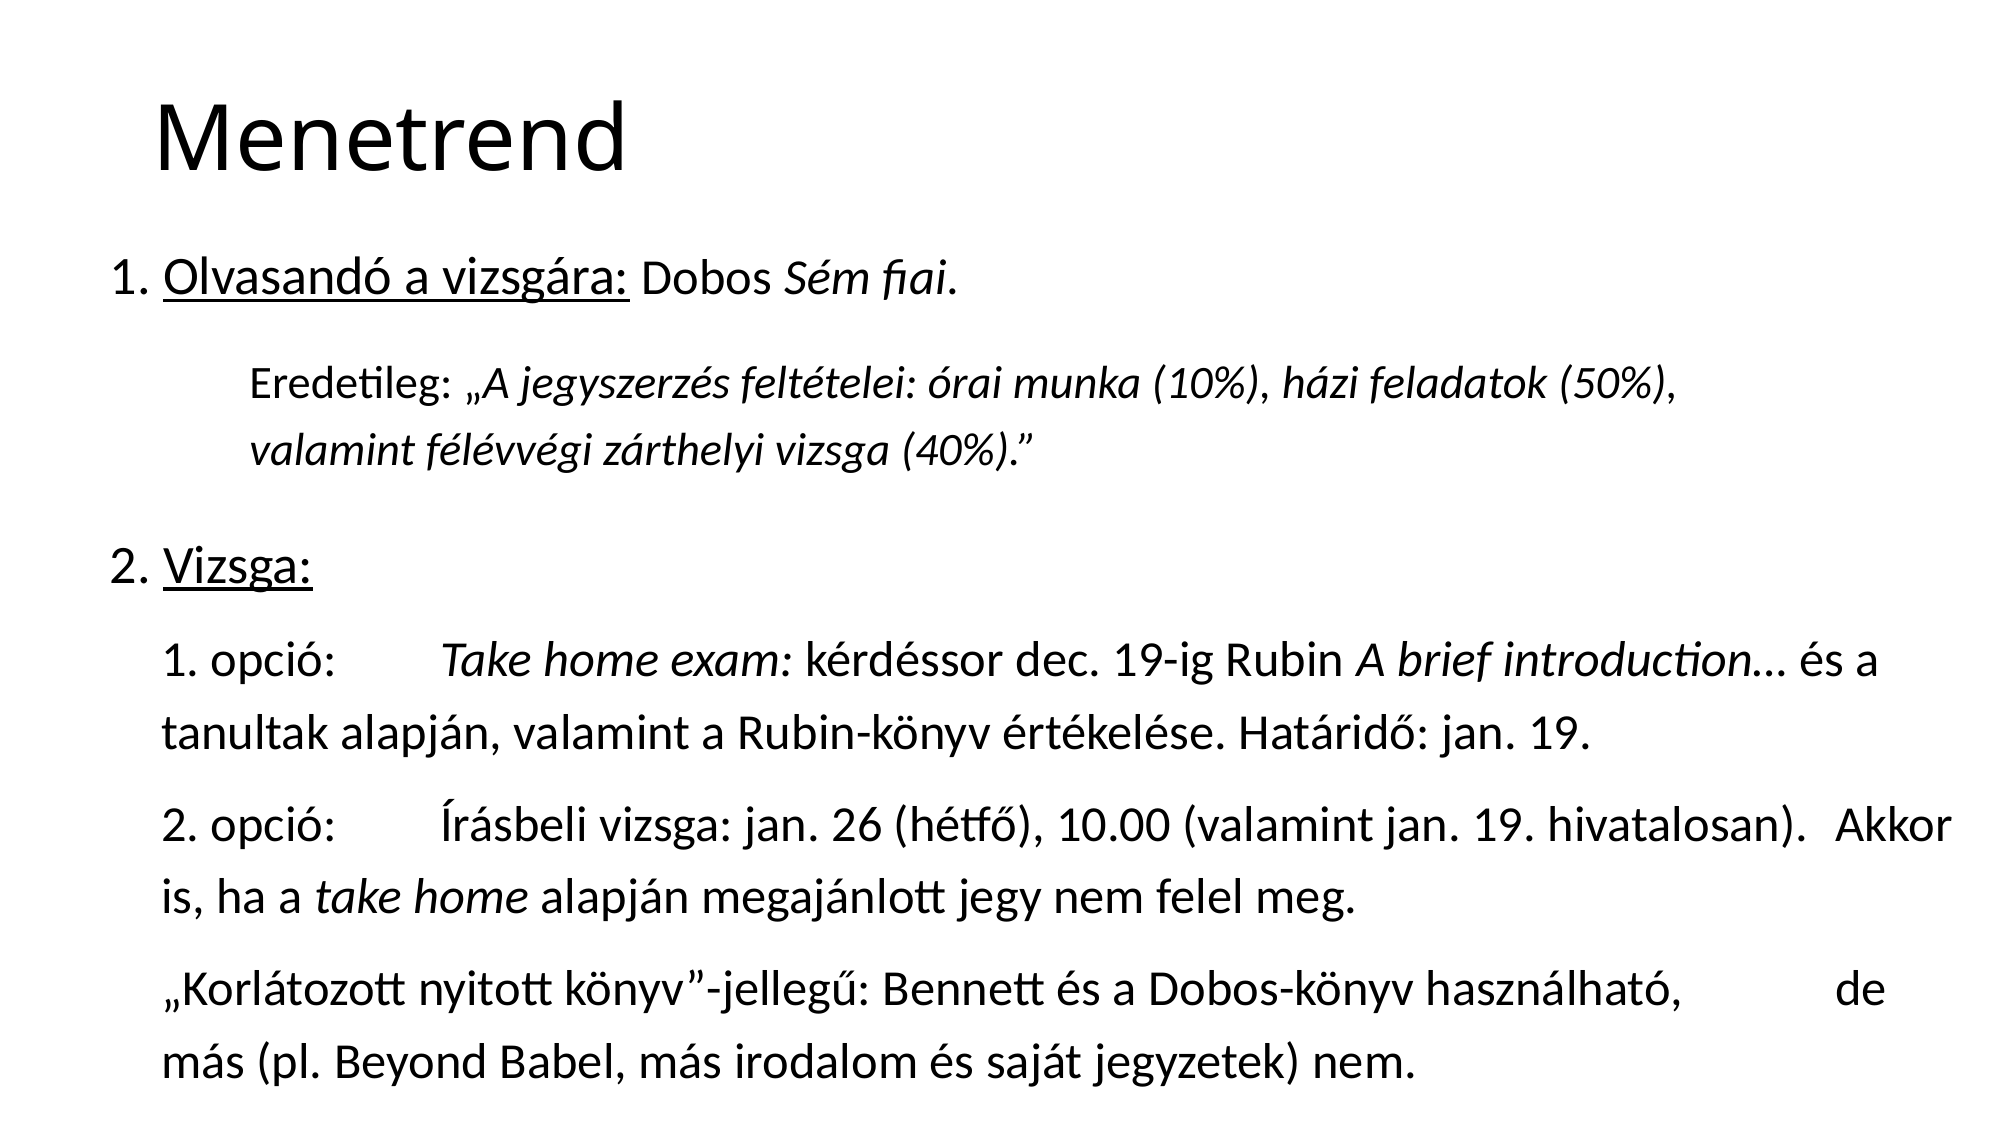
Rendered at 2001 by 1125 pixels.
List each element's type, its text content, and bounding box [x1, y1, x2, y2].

title Menetrend [137, 59, 1863, 220]
list 1. Olvasandó a vizsgára: Dobos Sém fiai. Eredetileg: „A jegyszerzés feltételei: órai munka (10%), házi feladatok (50%), valamint félévvégi zárthelyi vizsga (40%).” 2. Vizsga: 1. opció: Take home exam: kérdéssor dec. 19-ig Rubin A brief introduction… és a tanultak alapján, valamint a Rubin-könyv értékelése. Határidő: jan. 19. 2. opció: Írásbeli vizsga: jan. 26 (hétfő), 10.00 (valamint jan. 19. hivatalosan). Akkor is, ha a take home alapján megajánlott jegy nem felel meg. „Korlátozott nyitott könyv”-jellegű: Bennett és a Dobos-könyv használható, de más (pl. Beyond Babel, más irodalom és saját jegyzetek) nem. [94, 220, 1977, 1110]
